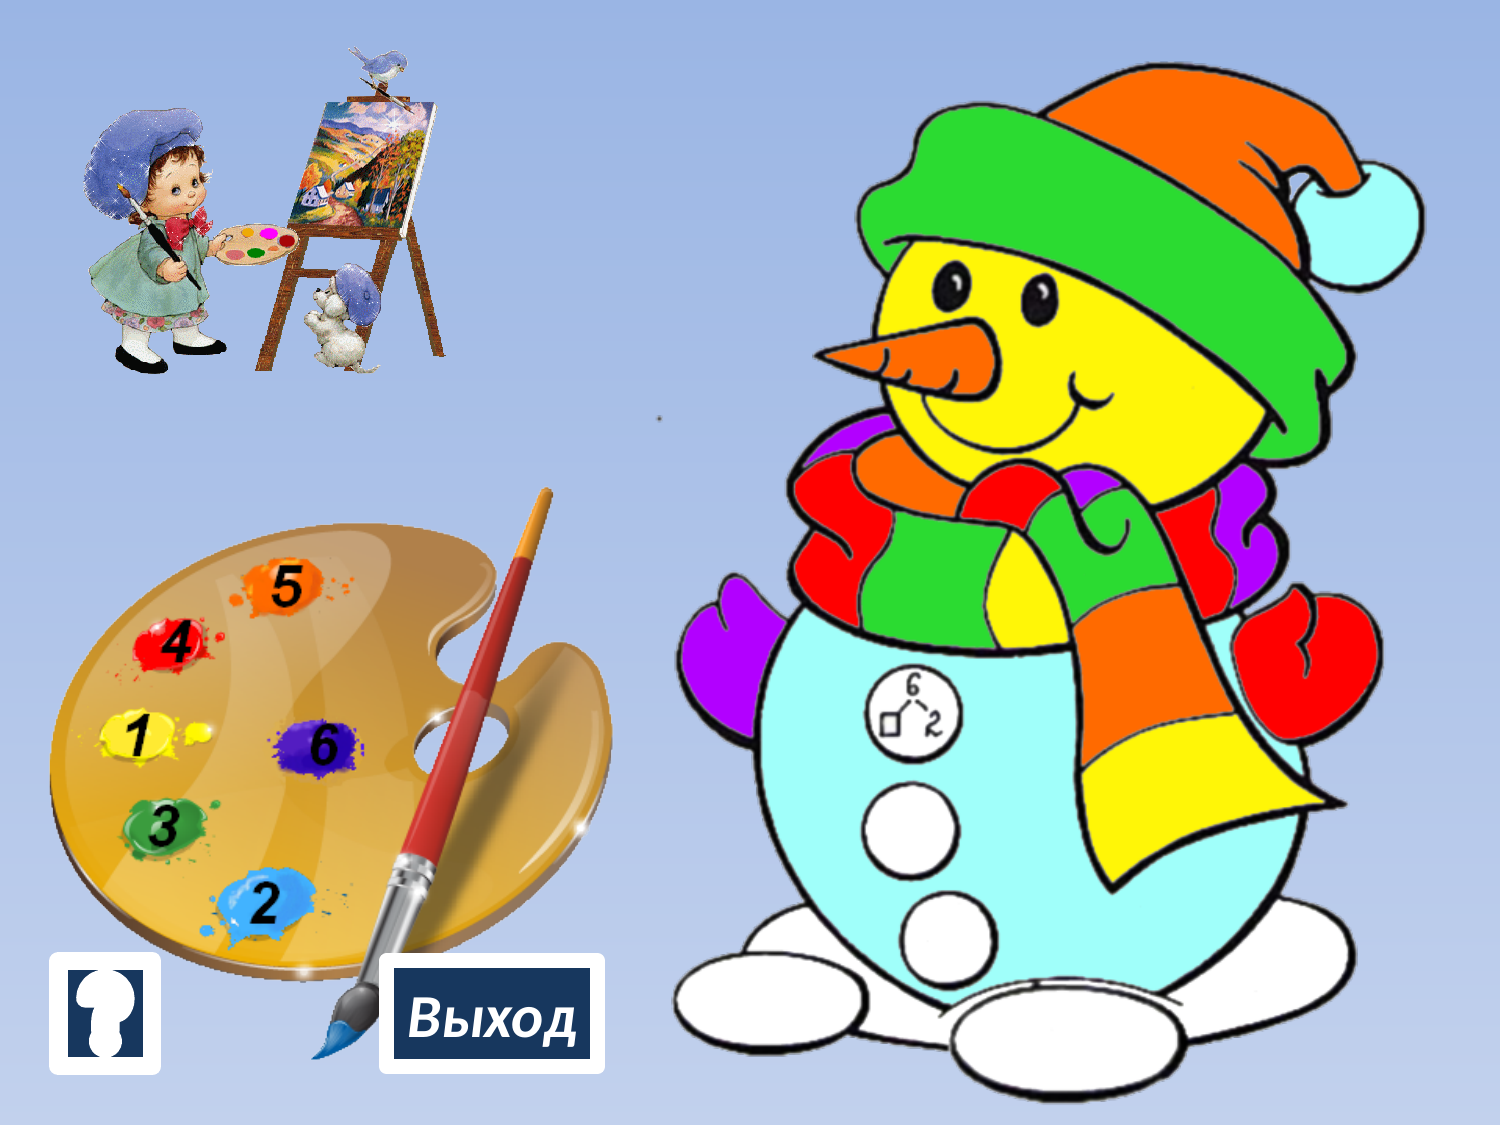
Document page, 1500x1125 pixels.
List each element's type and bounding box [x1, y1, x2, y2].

text_box [30, 456, 657, 1083]
picture [81, 34, 446, 374]
picture [564, 9, 1500, 1116]
